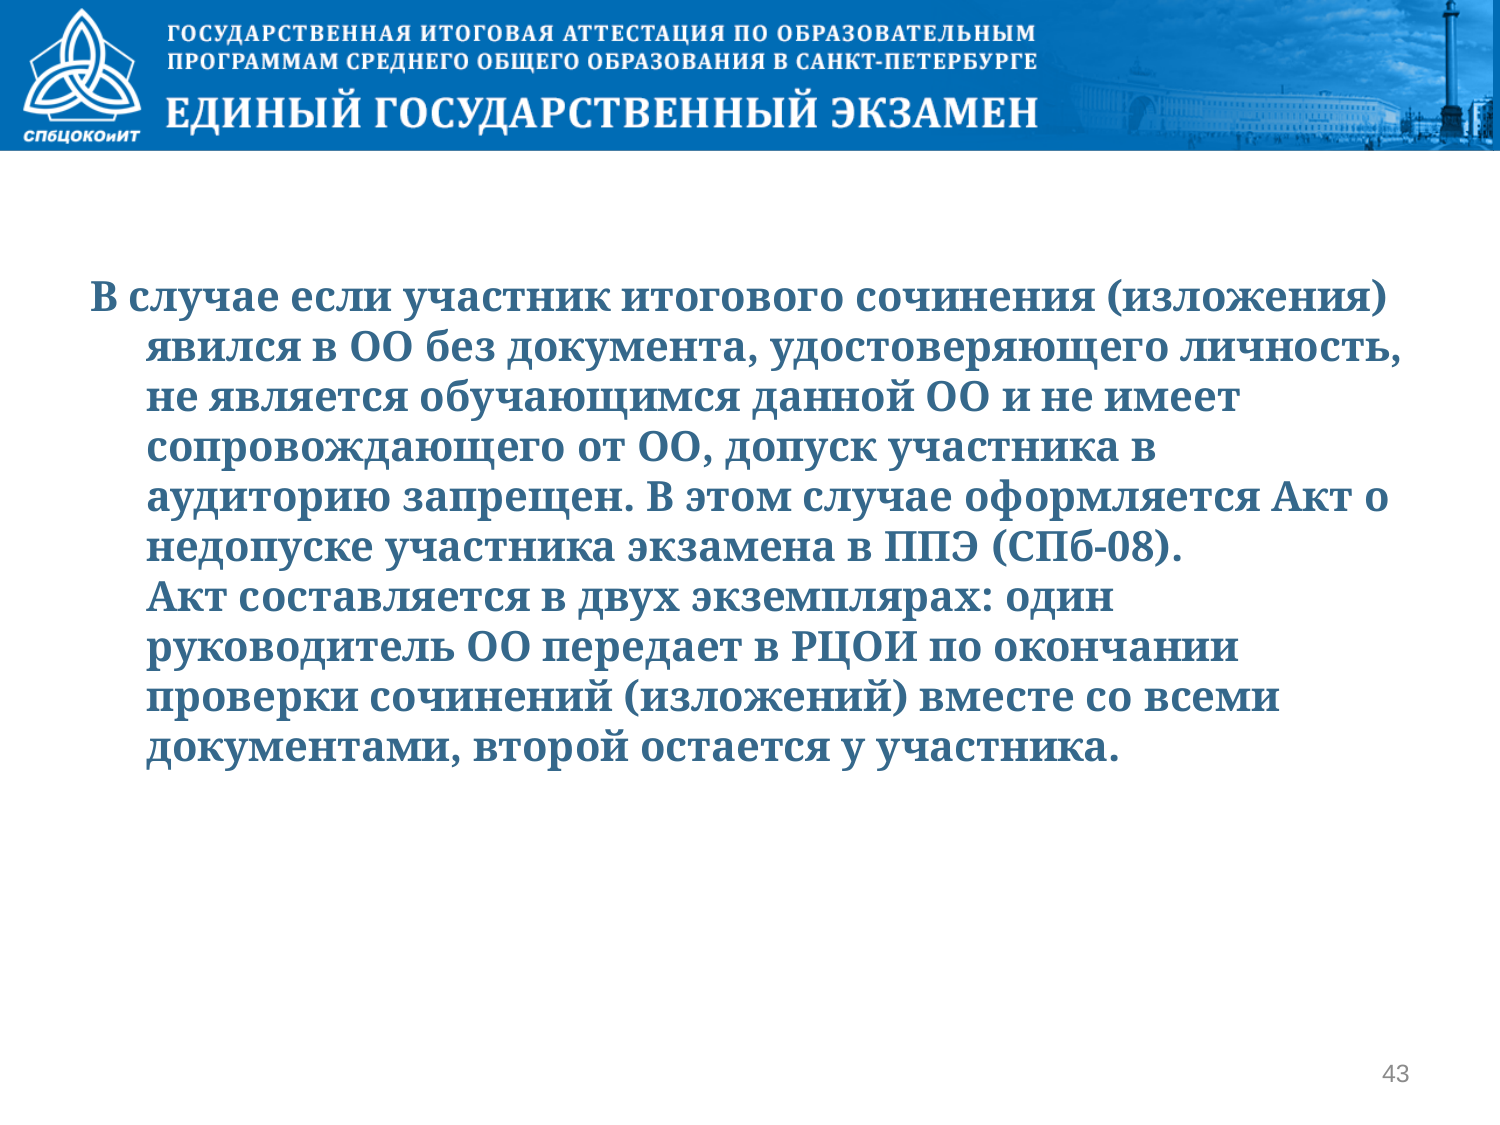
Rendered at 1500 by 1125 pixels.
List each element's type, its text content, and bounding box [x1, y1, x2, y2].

slide_number 43 [1074, 1042, 1425, 1103]
list В случае если участник итогового сочинения (изложения) явился в ОО без документа, удостоверяющего личность, не является обучающимся данной ОО и не имеет сопровождающего от ОО, допуск участника в аудиторию запрещен. В этом случае оформляется Акт о недопуске участника экзамена в ППЭ (СПб-08). Акт составляется в двух экземплярах: один руководитель ОО передает в РЦОИ по окончании проверки сочинений (изложений) вместе со всеми документами, второй остается у участника. [74, 262, 1426, 1006]
picture [0, 0, 1500, 1125]
